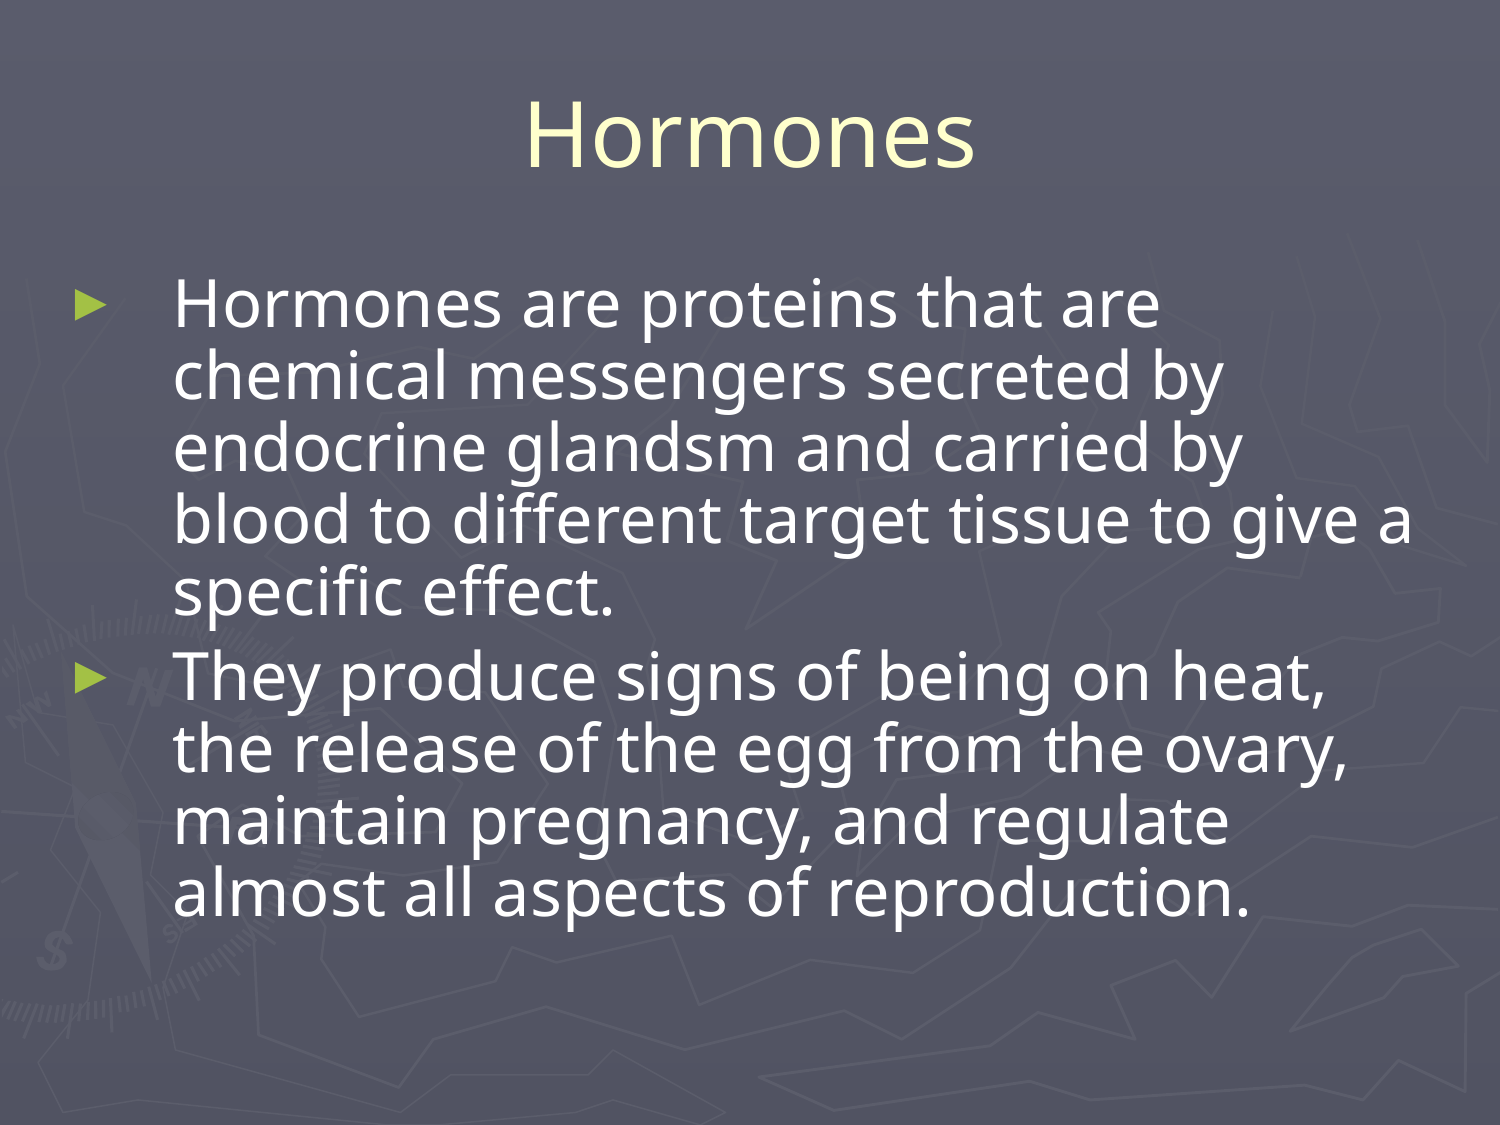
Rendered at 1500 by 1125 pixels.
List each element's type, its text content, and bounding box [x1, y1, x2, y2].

title Hormones [49, 37, 1451, 226]
list Hormones are proteins that are chemical messengers secreted by endocrine glandsm and carried by blood to different target tissue to give a specific effect. They produce signs of being on heat, the release of the egg from the ovary, maintain pregnancy, and regulate almost all aspects of reproduction. [49, 262, 1451, 1001]
